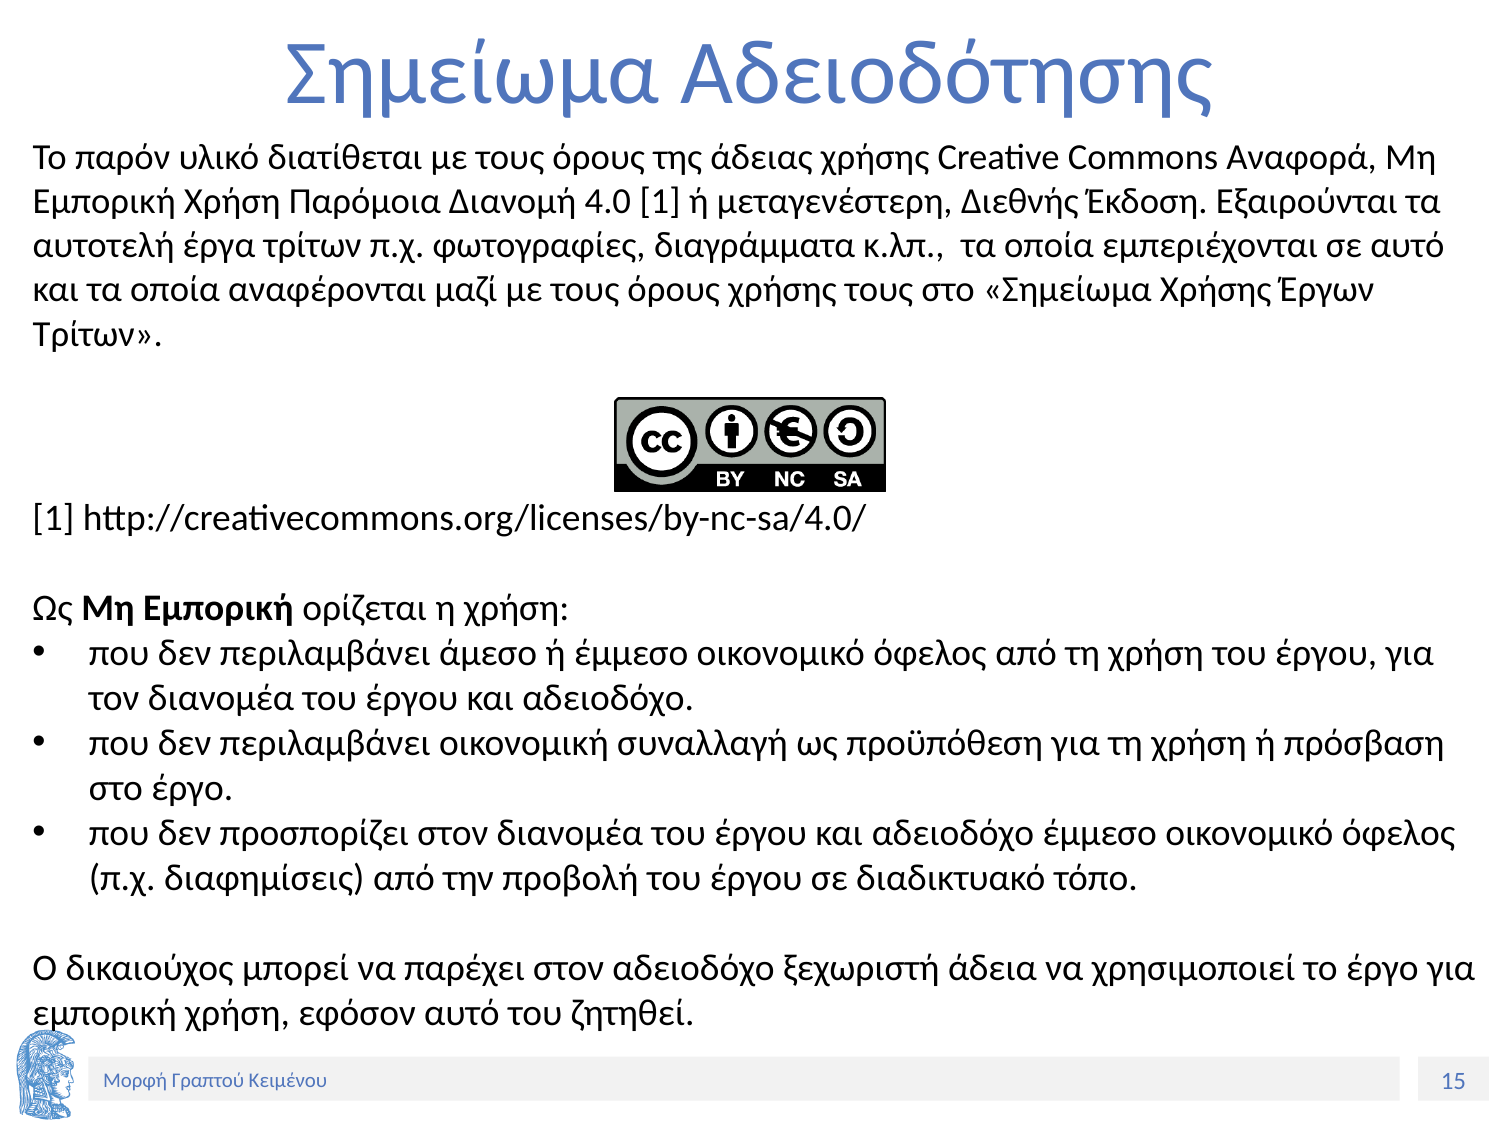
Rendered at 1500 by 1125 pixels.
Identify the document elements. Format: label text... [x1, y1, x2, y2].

picture [614, 396, 886, 492]
title Σημείωμα Αδειοδότησης [75, 0, 1425, 125]
list Το παρόν υλικό διατίθεται με τους όρους της άδειας χρήσης Creative Commons Αναφορά, Μη Εμπορική Χρήση Παρόμοια Διανομή 4.0 [1] ή μεταγενέστερη, Διεθνής Έκδοση. Εξαιρούνται τα αυτοτελή έργα τρίτων π.χ. φωτογραφίες, διαγράμματα κ.λπ., τα οποία εμπεριέχονται σε αυτό και τα οποία αναφέρονται μαζί με τους όρους χρήσης τους στο «Σημείωμα Χρήσης Έργων Τρίτων». [17, 125, 1483, 362]
text_box [1] http://creativecommons.org/licenses/by-nc-sa/4.0/ Ως Μη Εμπορική ορίζεται η χρήση: που δεν περιλαμβάνει άμεσο ή έμμεσο οικονομικό όφελος από τη χρήση του έργου, για τον διανομέα του έργου και αδειοδόχο. που δεν περιλαμβάνει οικονομική συναλλαγή ως προϋπόθεση για τη χρήση ή πρόσβαση στο έργο. που δεν προσπορίζει στον διανομέα του έργου και αδειοδόχο έμμεσο οικονομικό όφελος (π.χ. διαφημίσεις) από την προβολή του έργου σε διαδικτυακό τόπο. Ο δικαιούχος μπορεί να παρέχει στον αδειοδόχο ξεχωριστή άδεια να χρησιμοποιεί το έργο για εμπορική χρήση, εφόσον αυτό του ζητηθεί. [17, 479, 1500, 1047]
picture [9, 1026, 81, 1120]
